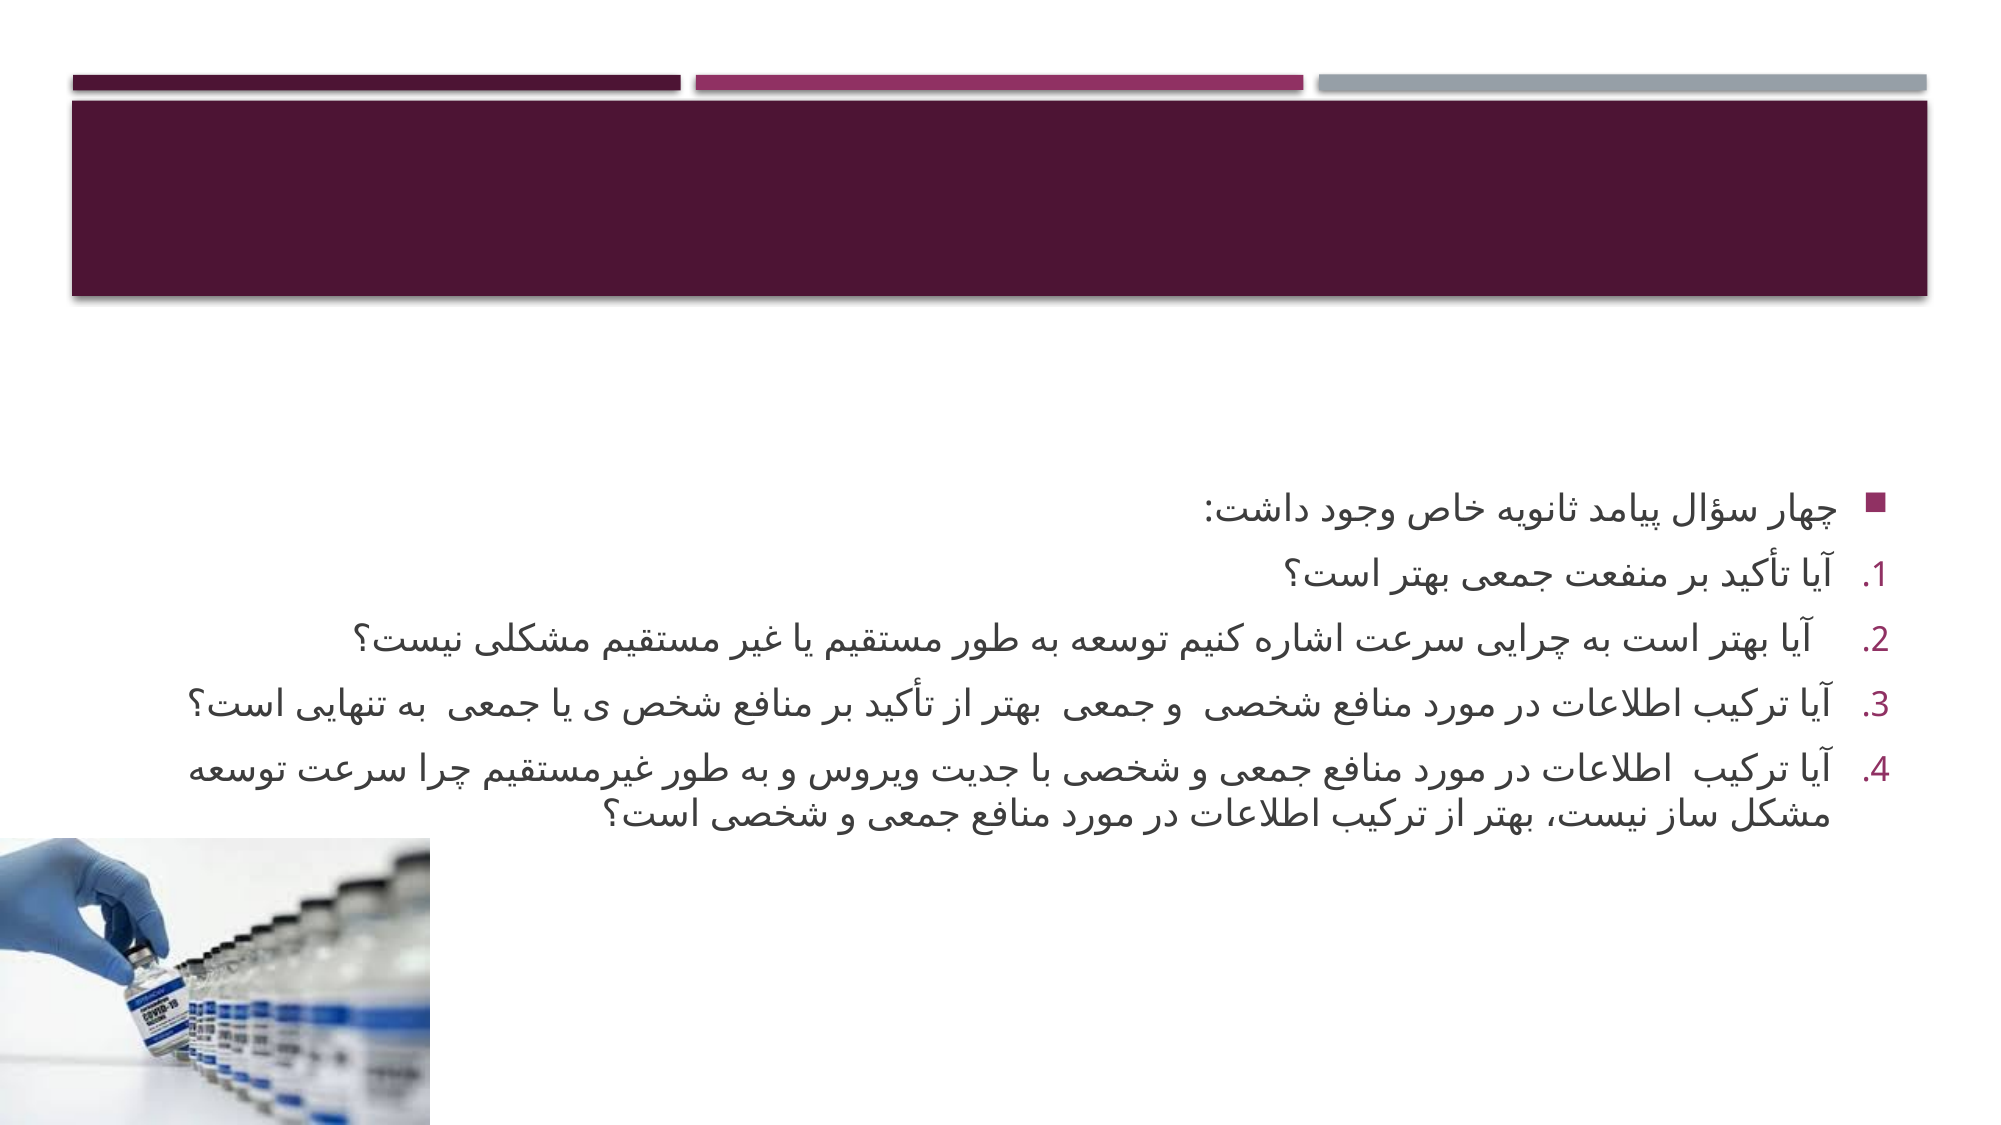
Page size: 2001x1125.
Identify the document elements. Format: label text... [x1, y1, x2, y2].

list چهار سؤال پیامد ثانویه خاص وجود داشت: آیا تأکید بر منفعت جمعی بهتر است؟ آیا بهتر است به چرایی سرعت اشاره کنیم توسعه به طور مستقیم یا غیر مستقیم مشکلی نیست؟ آیا ترکیب اطلاعات در مورد منافع شخصی و جمعی بهتر از تأکید بر منافع شخص ی یا جمعی به تنهایی است؟ آیا ترکیب اطلاعات در مورد منافع جمعی و شخصی با جدیت ویروس و به طور غیرمستقیم چرا سرعت توسعه مشکل ساز نیست، بهتر از ترکیب اطلاعات در مورد منافع جمعی و شخصی است؟ [95, 357, 1905, 962]
picture [0, 838, 431, 1125]
